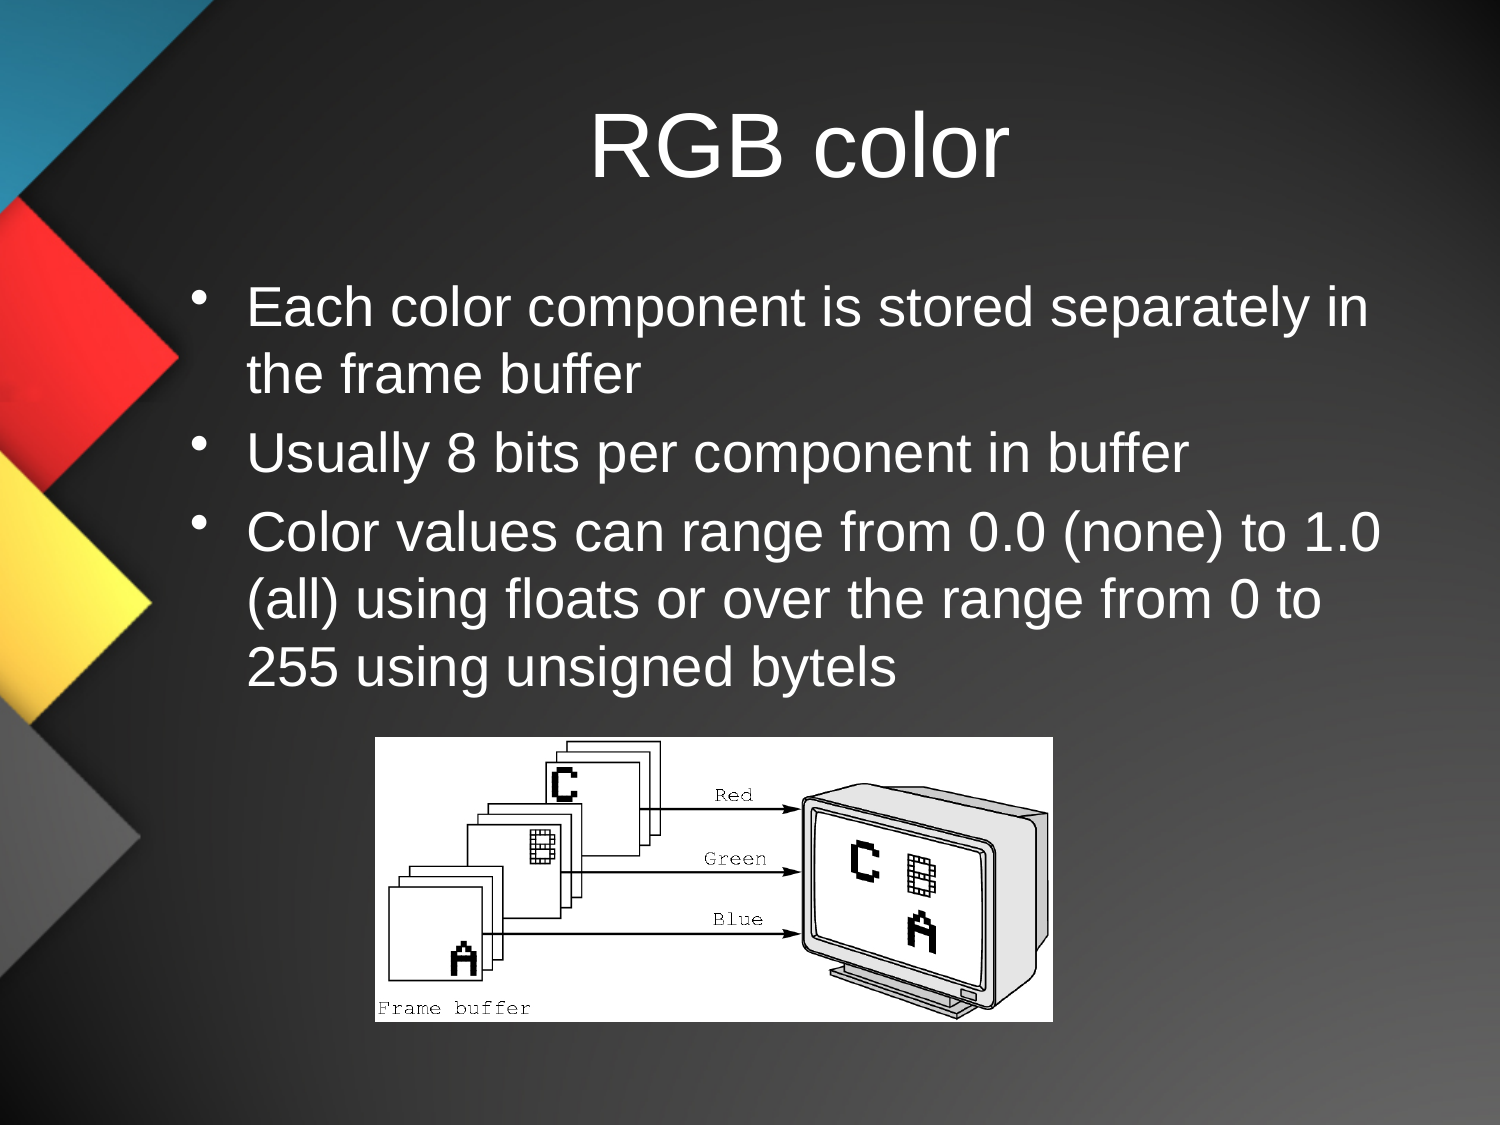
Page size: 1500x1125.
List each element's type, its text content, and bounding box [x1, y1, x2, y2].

title RGB color [174, 44, 1426, 238]
picture [0, 0, 1500, 1125]
list Each color component is stored separately in the frame buffer Usually 8 bits per component in buffer Color values can range from 0.0 (none) to 1.0 (all) using floats or over the range from 0 to 255 using unsigned bytels [174, 262, 1426, 1006]
